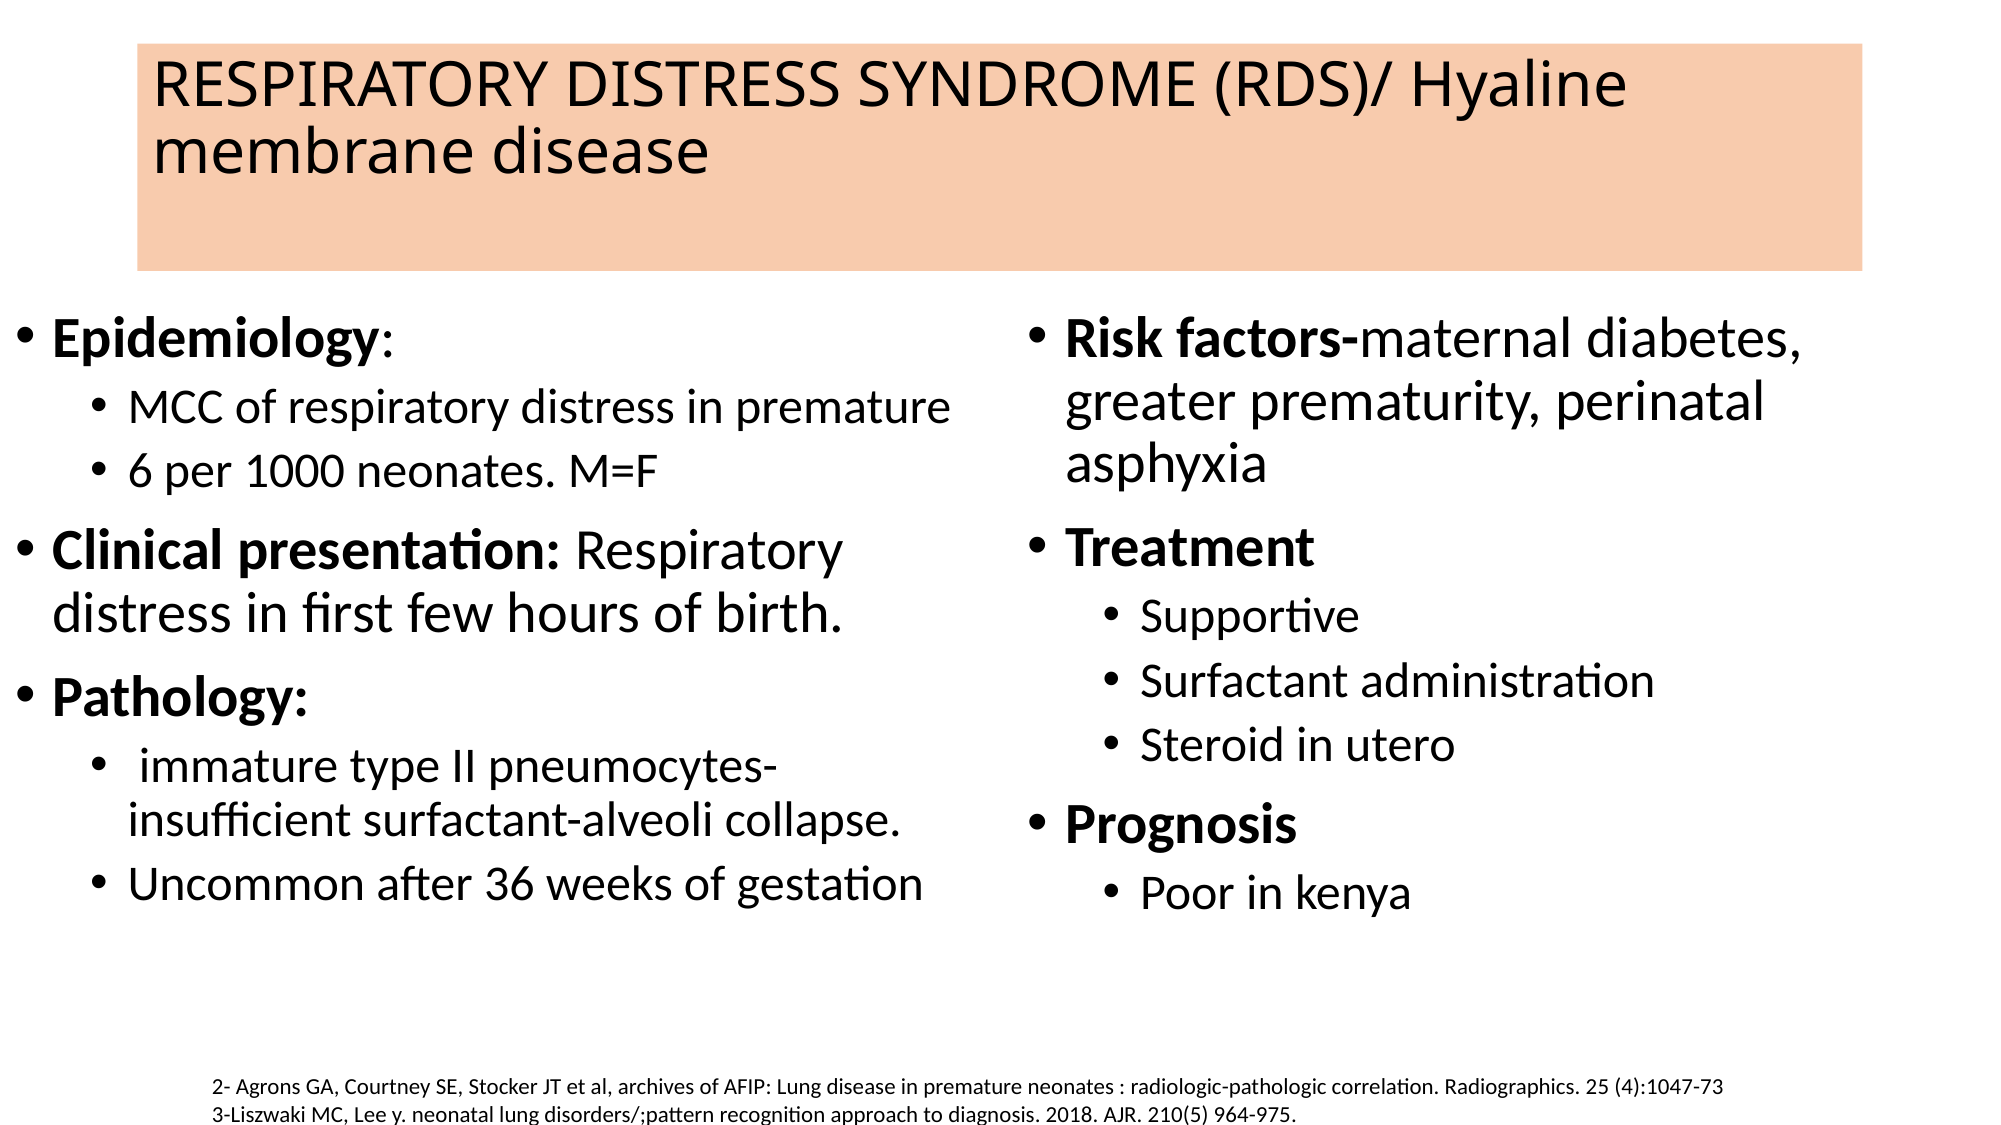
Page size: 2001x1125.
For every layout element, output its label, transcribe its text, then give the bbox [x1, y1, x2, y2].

title RESPIRATORY DISTRESS SYNDROME (RDS)/ Hyaline membrane disease [137, 43, 1863, 271]
list Epidemiology: MCC of respiratory distress in premature 6 per 1000 neonates. M=F Clinical presentation: Respiratory distress in first few hours of birth. Pathology: immature type II pneumocytes-insufficient surfactant-alveoli collapse. Uncommon after 36 weeks of gestation [0, 299, 988, 1065]
text_box 2- Agrons GA, Courtney SE, Stocker JT et al, archives of AFIP: Lung disease in premature neonates : radiologic-pathologic correlation. Radiographics. 25 (4):1047-73 3-Liszwaki MC, Lee y. neonatal lung disorders/;pattern recognition approach to diagnosis. 2018. AJR. 210(5) 964-975. [197, 1064, 1881, 1125]
list Risk factors-maternal diabetes, greater prematurity, perinatal asphyxia Treatment Supportive Surfactant administration Steroid in utero Prognosis Poor in kenya [1012, 299, 1983, 1065]
